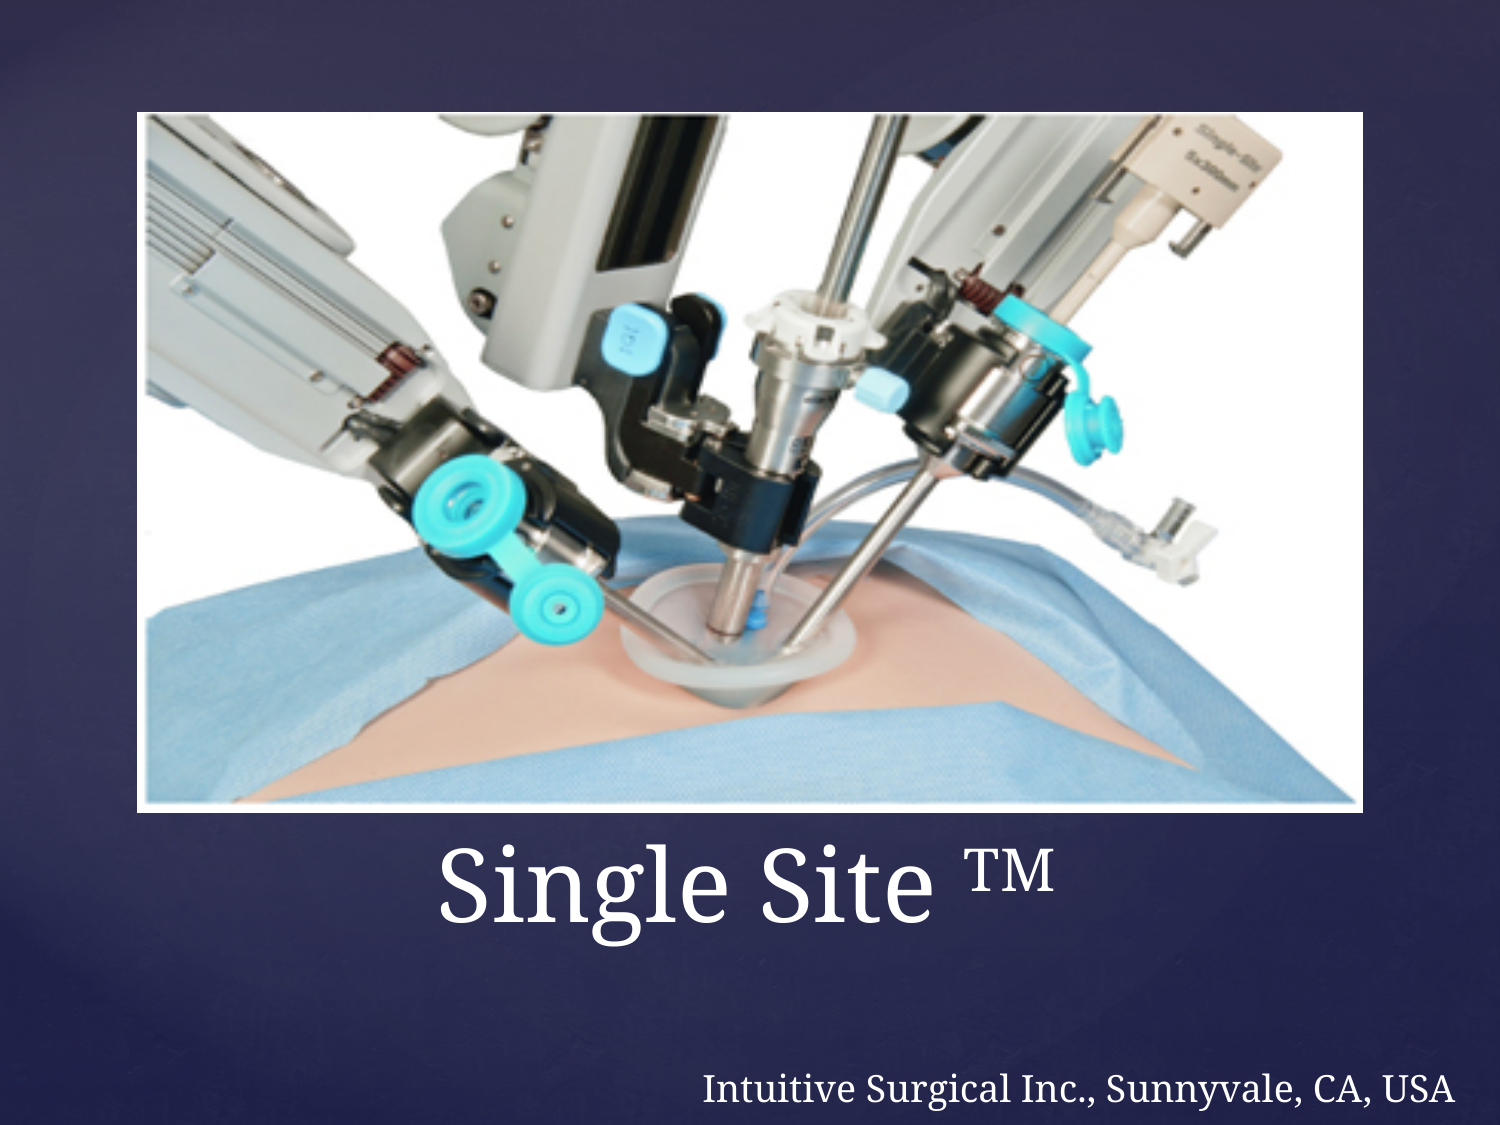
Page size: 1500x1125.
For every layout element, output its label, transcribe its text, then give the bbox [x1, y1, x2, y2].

text_box Intuitive Surgical Inc., Sunnyvale, CA, USA [687, 1057, 1500, 1118]
title Single Site TM [127, 818, 1365, 950]
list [136, 111, 1363, 813]
